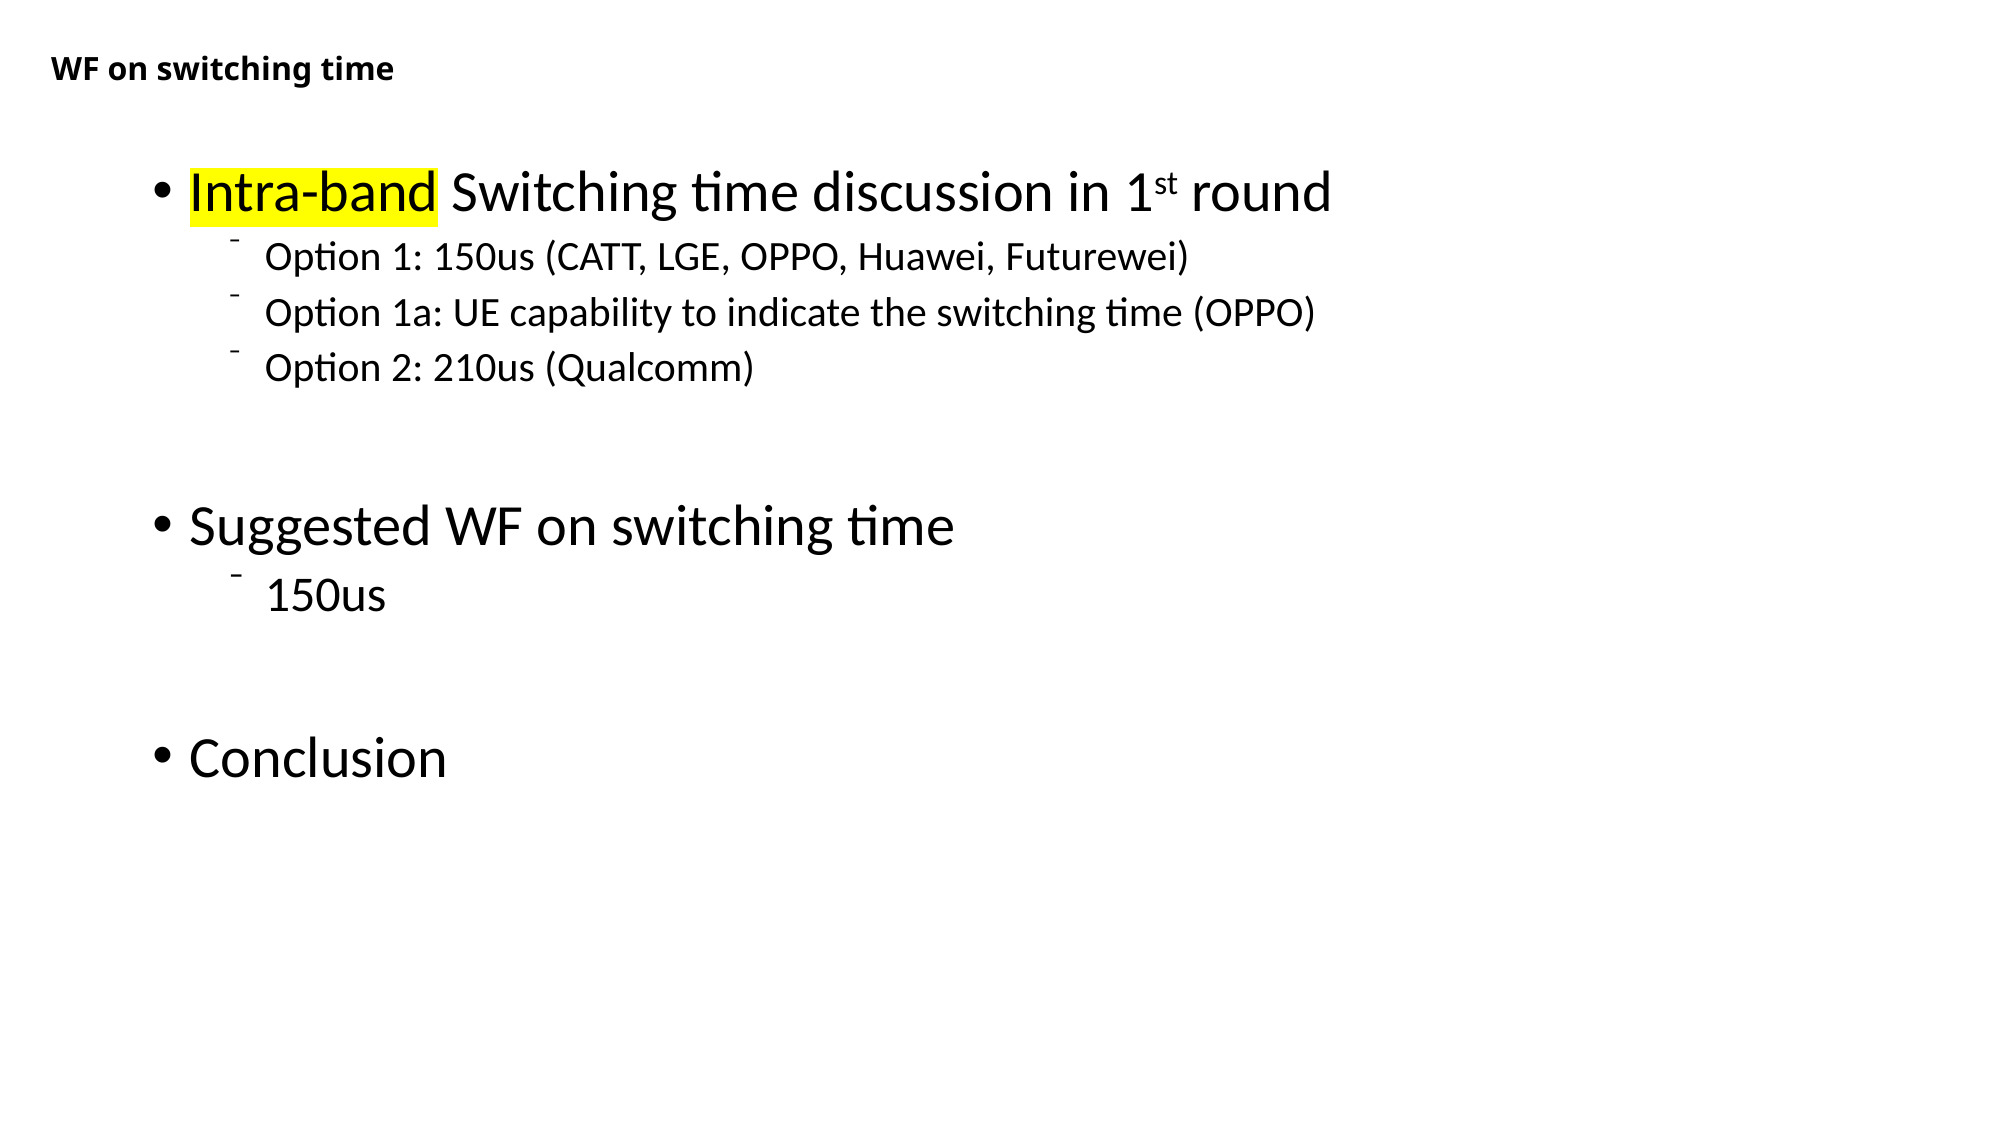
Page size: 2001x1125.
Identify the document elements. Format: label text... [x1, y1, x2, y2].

title WF on switching time [36, 45, 1762, 95]
list Intra-band Switching time discussion in 1st round Option 1: 150us (CATT, LGE, OPPO, Huawei, Futurewei) Option 1a: UE capability to indicate the switching time (OPPO) Option 2: 210us (Qualcomm) Suggested WF on switching time 150us Conclusion [137, 154, 1863, 1014]
